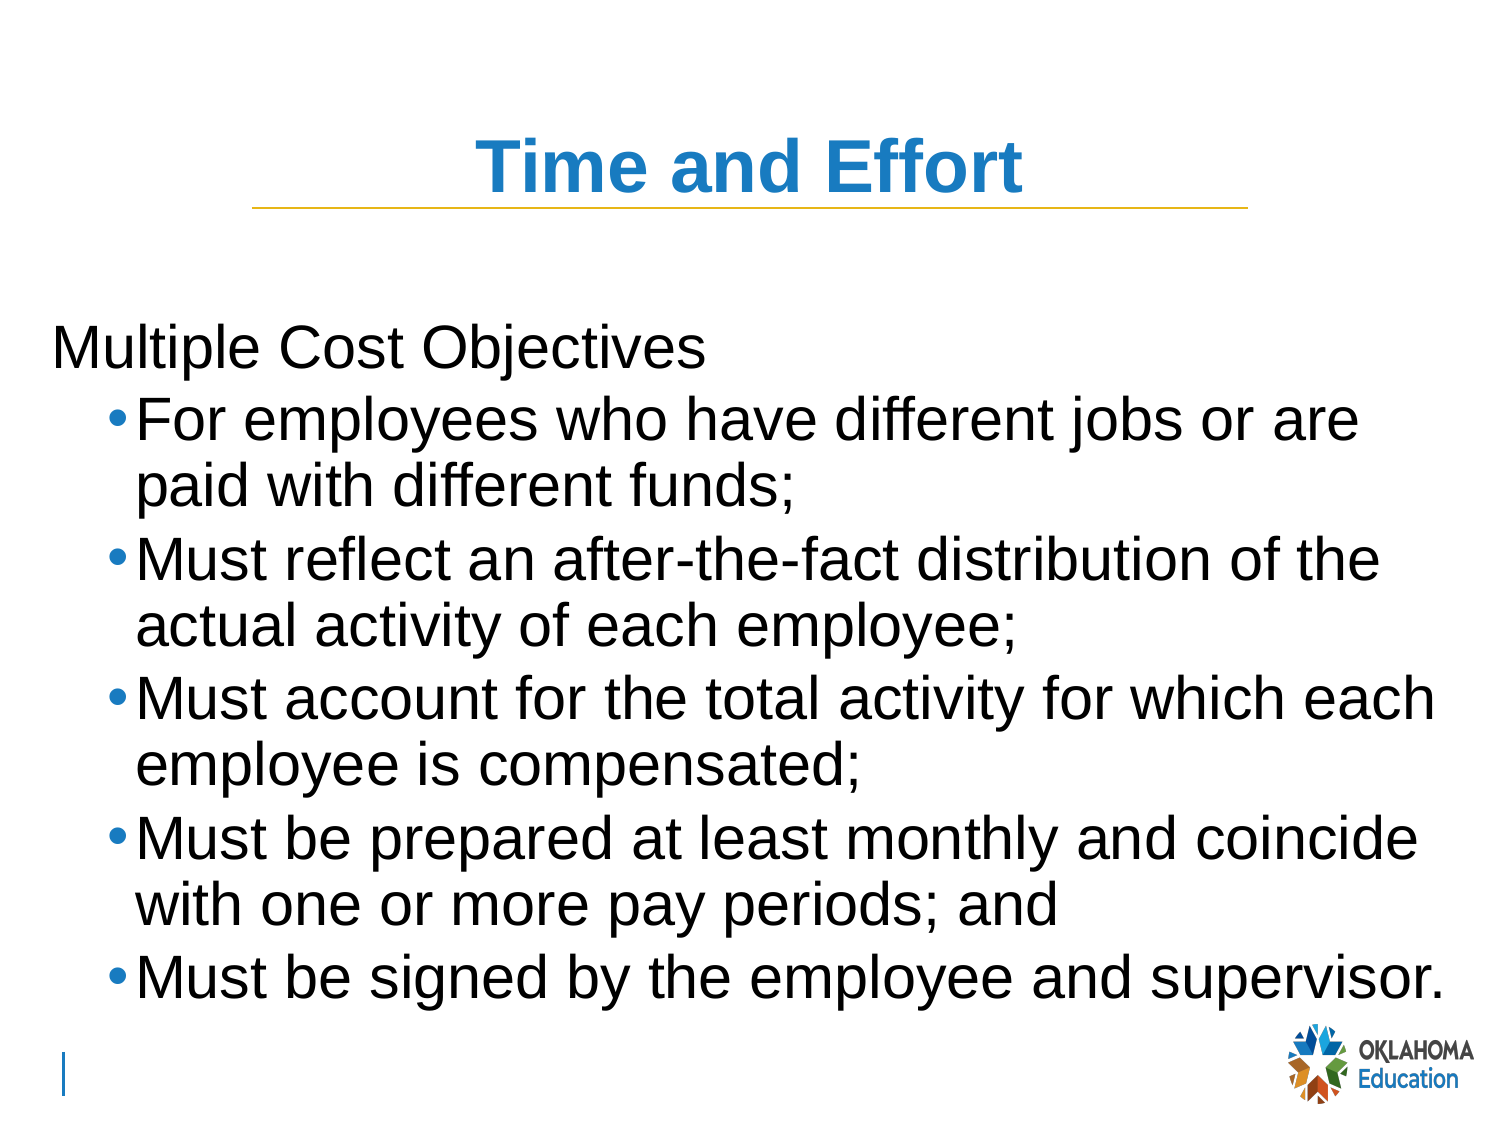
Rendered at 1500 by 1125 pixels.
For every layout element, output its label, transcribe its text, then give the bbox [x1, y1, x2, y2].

list Multiple Cost Objectives For employees who have different jobs or are paid with different funds; Must reflect an after-the-fact distribution of the actual activity of each employee; Must account for the total activity for which each employee is compensated; Must be prepared at least monthly and coincide with one or more pay periods; and Must be signed by the employee and supervisor. [36, 299, 1464, 1093]
title Time and Effort [36, 59, 1464, 278]
picture [1288, 1024, 1474, 1104]
